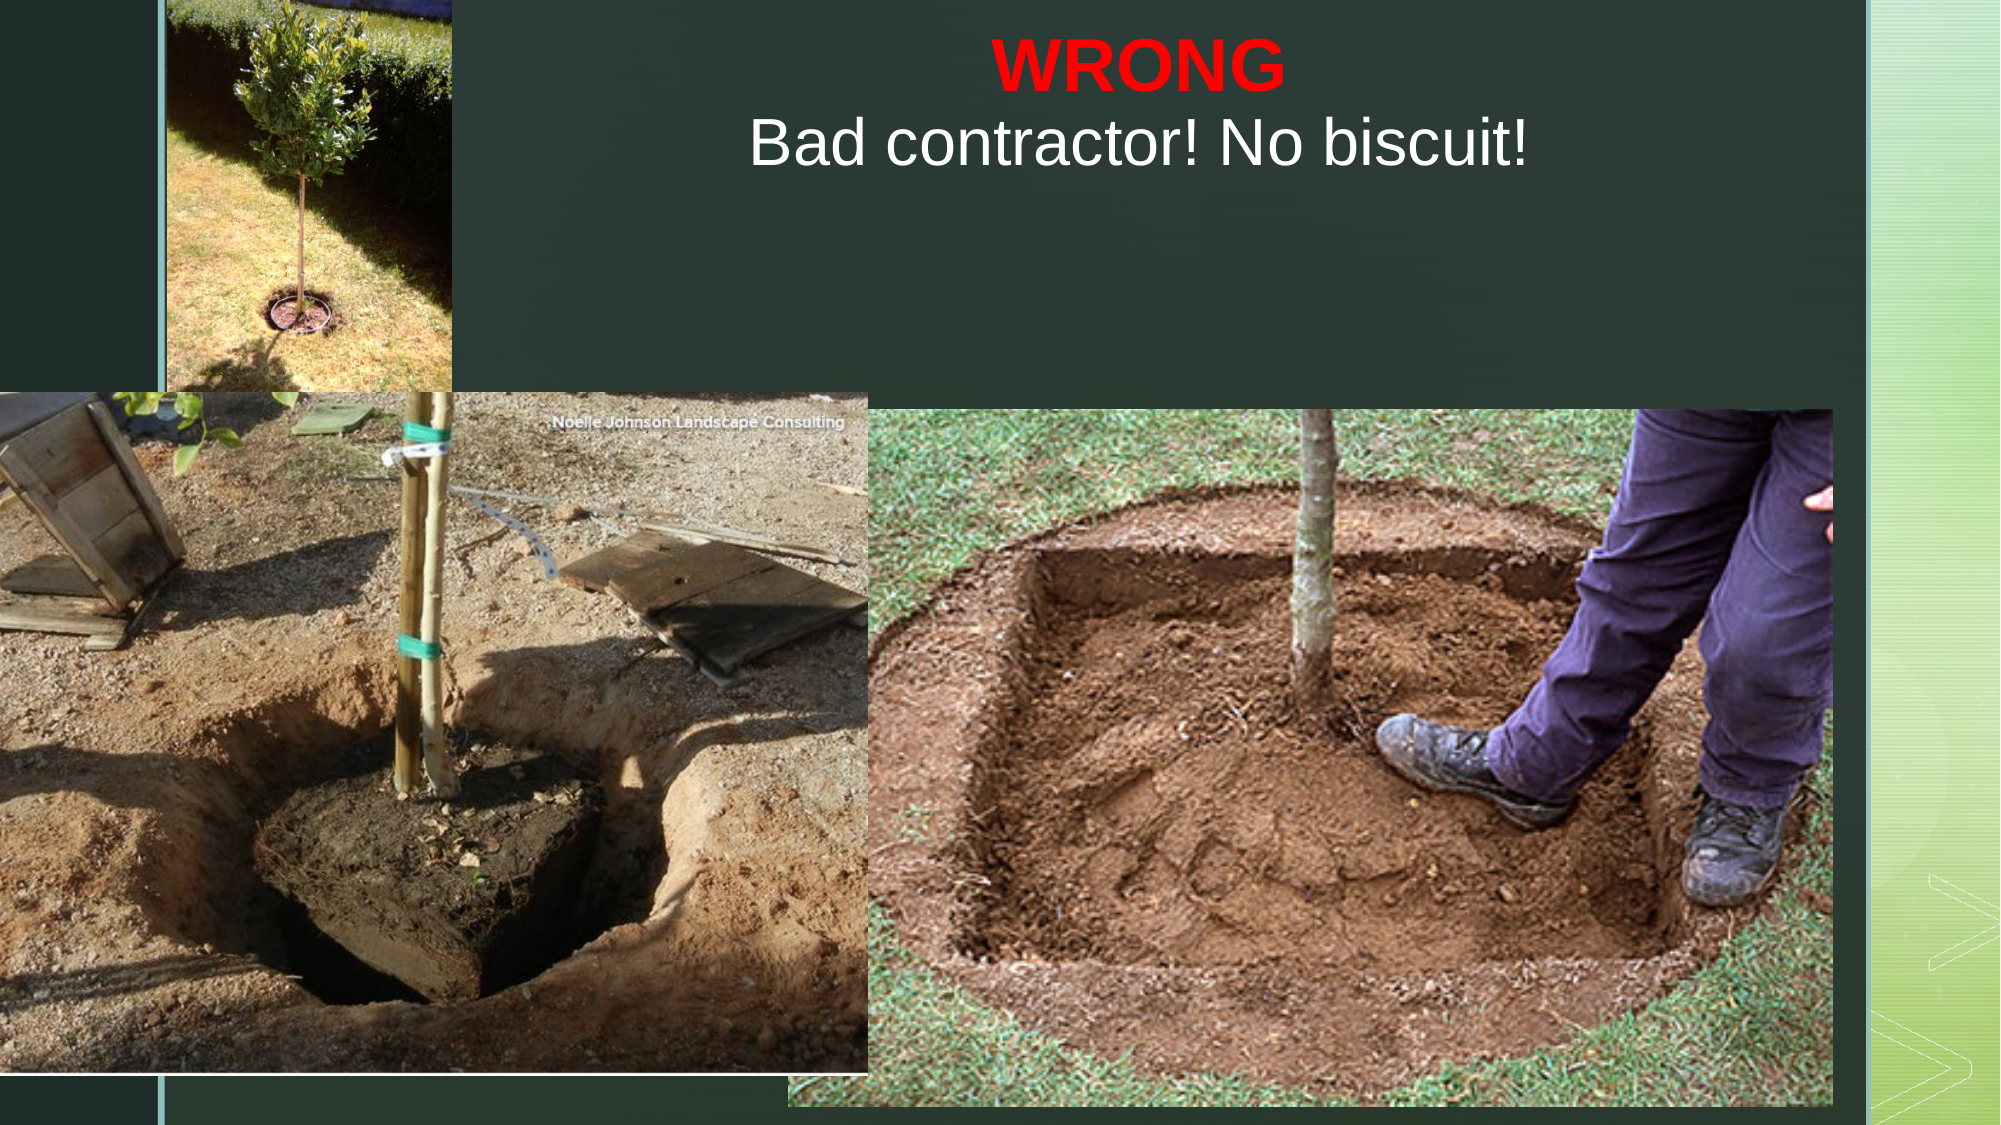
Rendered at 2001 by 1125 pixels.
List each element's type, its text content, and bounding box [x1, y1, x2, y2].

picture [0, 0, 868, 1077]
title WRONG Bad contractor! No biscuit! [487, 19, 1793, 197]
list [787, 409, 1834, 1107]
picture [1871, 0, 2001, 1125]
